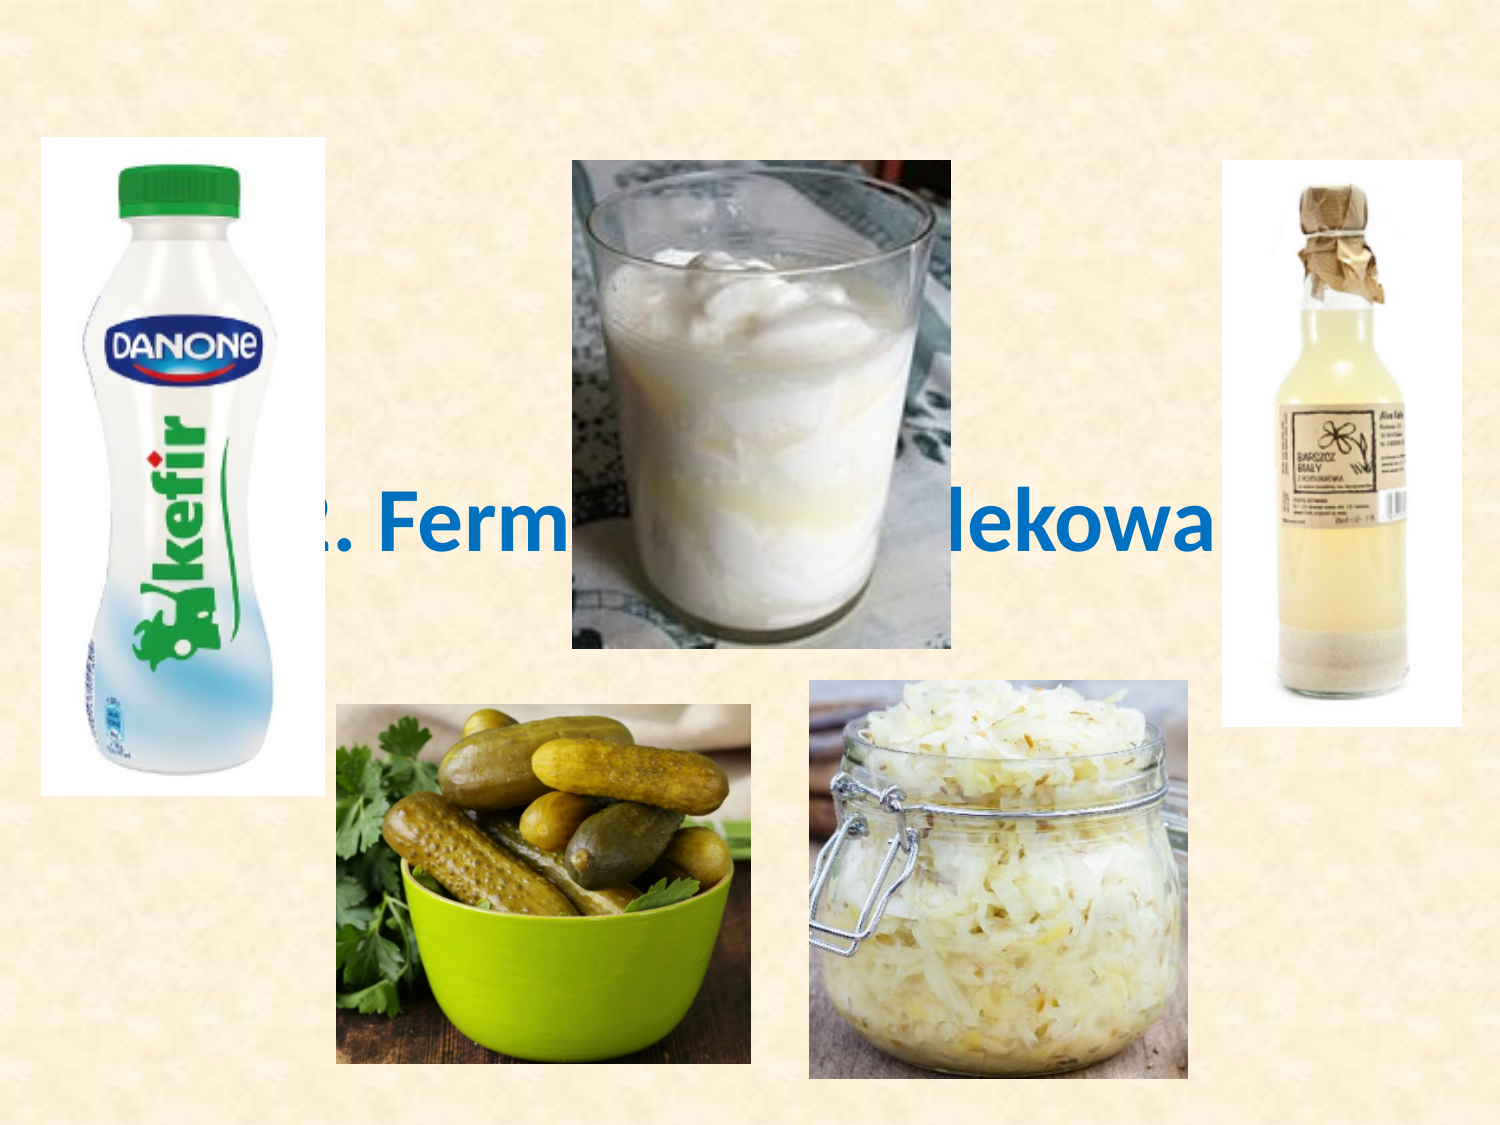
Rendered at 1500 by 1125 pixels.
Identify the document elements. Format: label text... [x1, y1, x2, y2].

picture [0, 0, 1500, 1125]
title 2. Fermentacja mlekowa [330, 420, 567, 609]
title 2. Fermentacja mlekowa [956, 420, 1217, 609]
